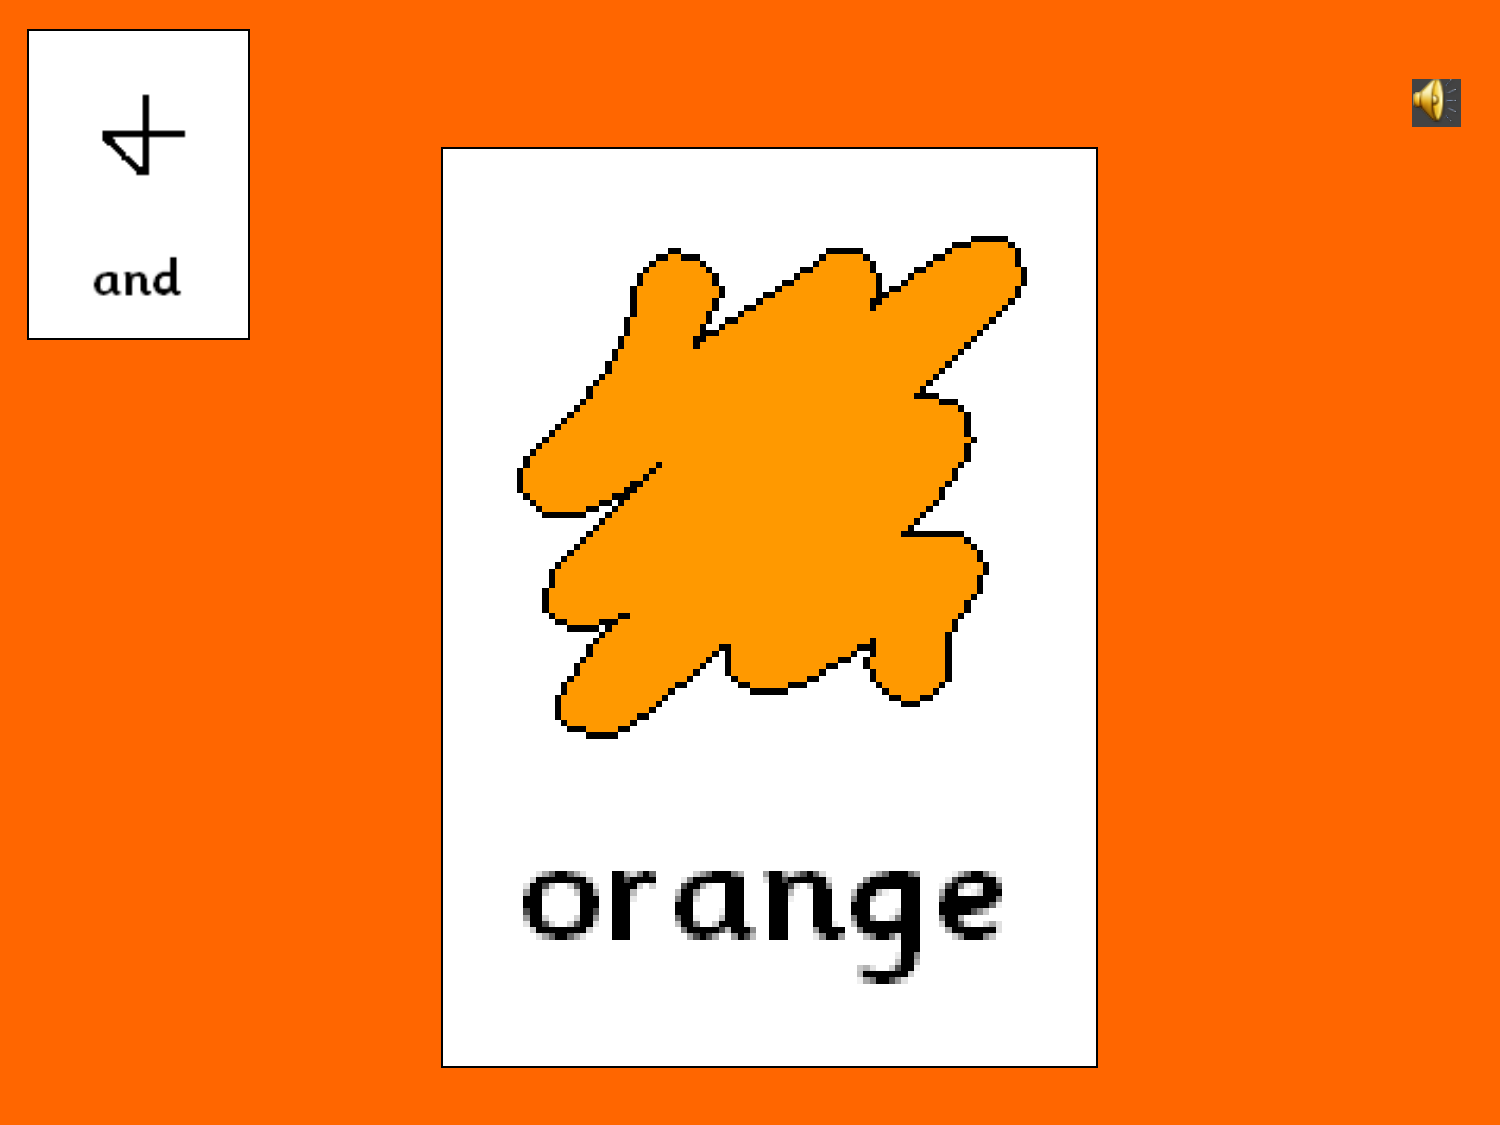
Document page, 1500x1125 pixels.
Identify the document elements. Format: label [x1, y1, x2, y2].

picture [1411, 77, 1462, 129]
picture [442, 148, 1097, 1067]
picture [29, 30, 249, 339]
